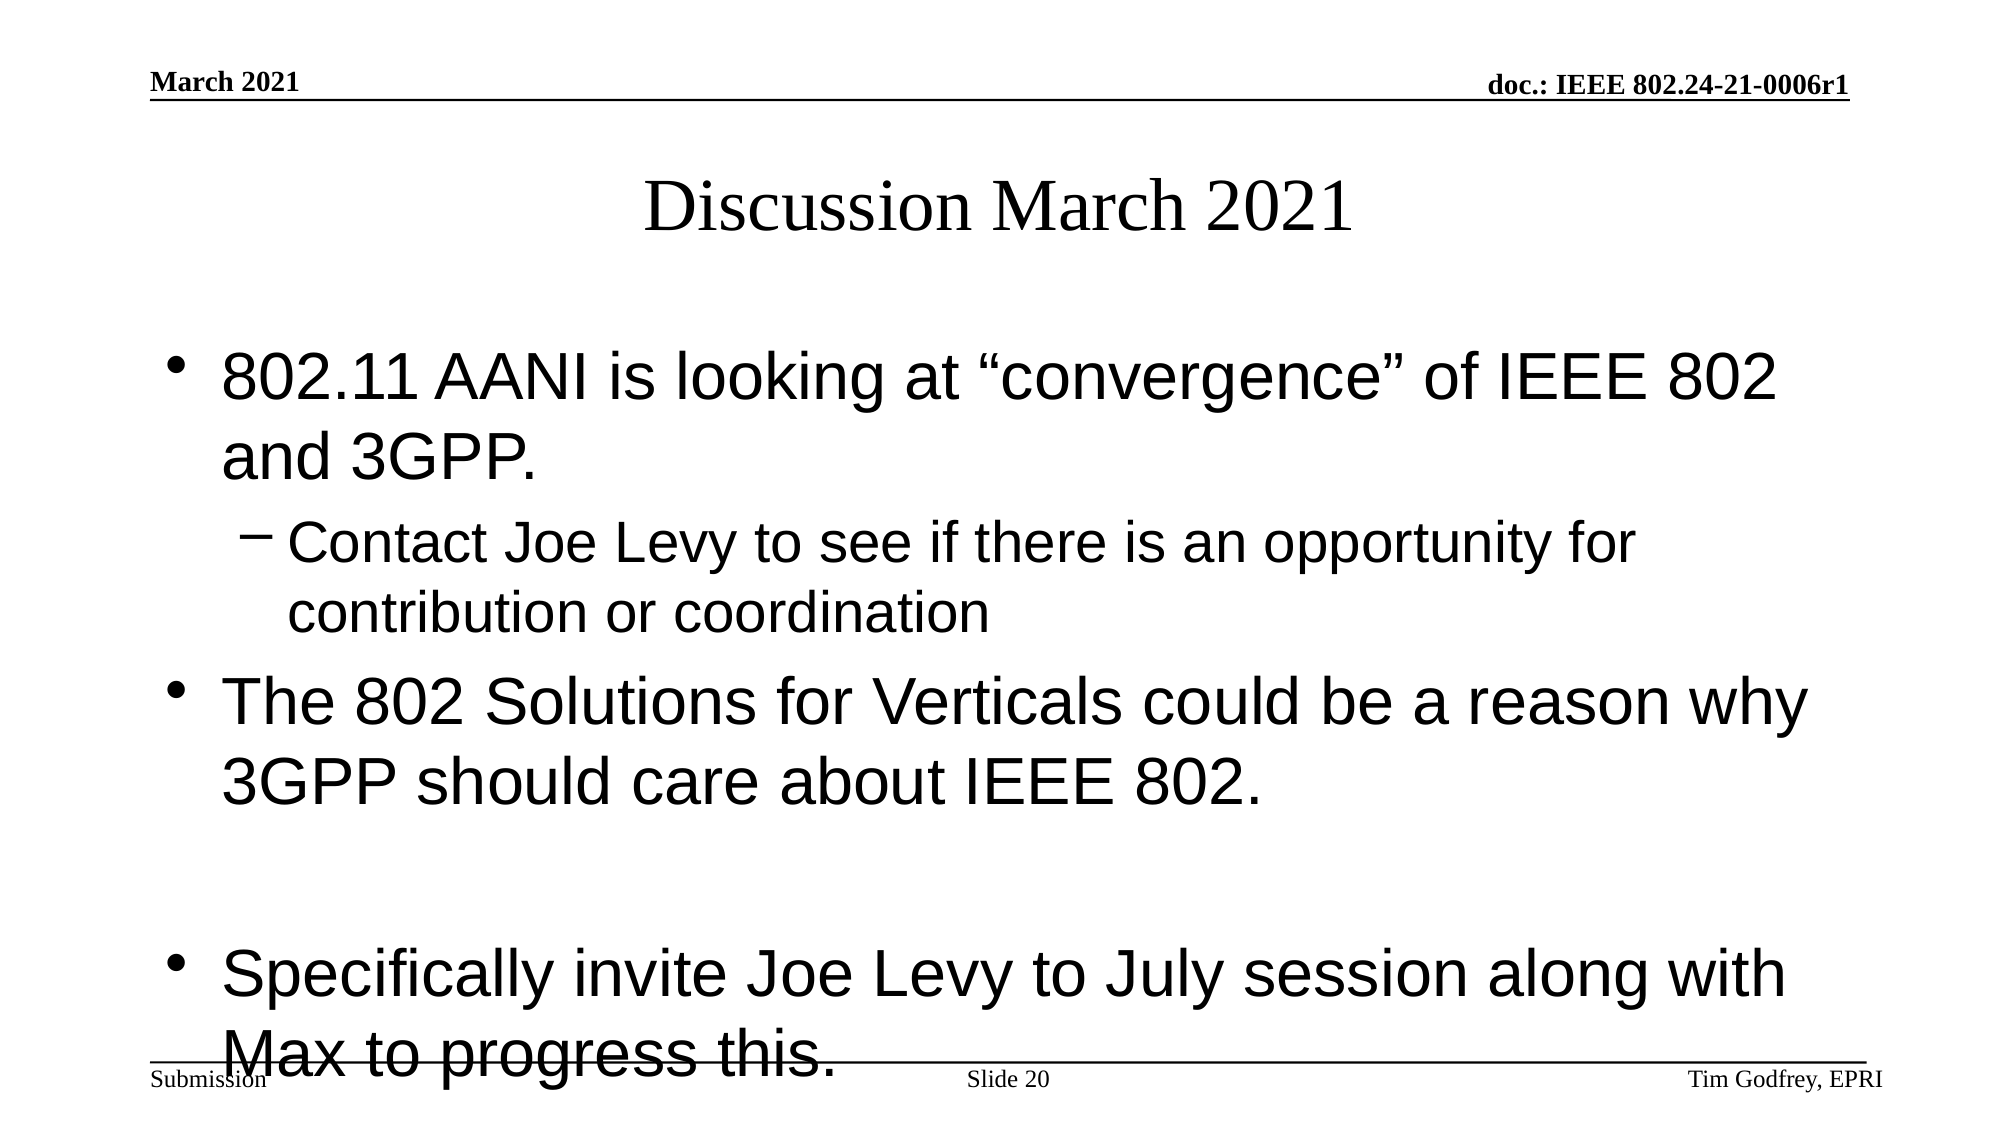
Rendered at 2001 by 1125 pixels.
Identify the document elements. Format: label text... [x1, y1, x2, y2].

title Discussion March 2021 [150, 112, 1850, 288]
footer Tim Godfrey, EPRI [1200, 1062, 1884, 1108]
list 802.11 AANI is looking at “convergence” of IEEE 802 and 3GPP. Contact Joe Levy to see if there is an opportunity for contribution or coordination The 802 Solutions for Verticals could be a reason why 3GPP should care about IEEE 802. Specifically invite Joe Levy to July session along with Max to progress this. [150, 324, 1850, 1000]
slide_number Slide 20 [937, 1062, 1079, 1108]
